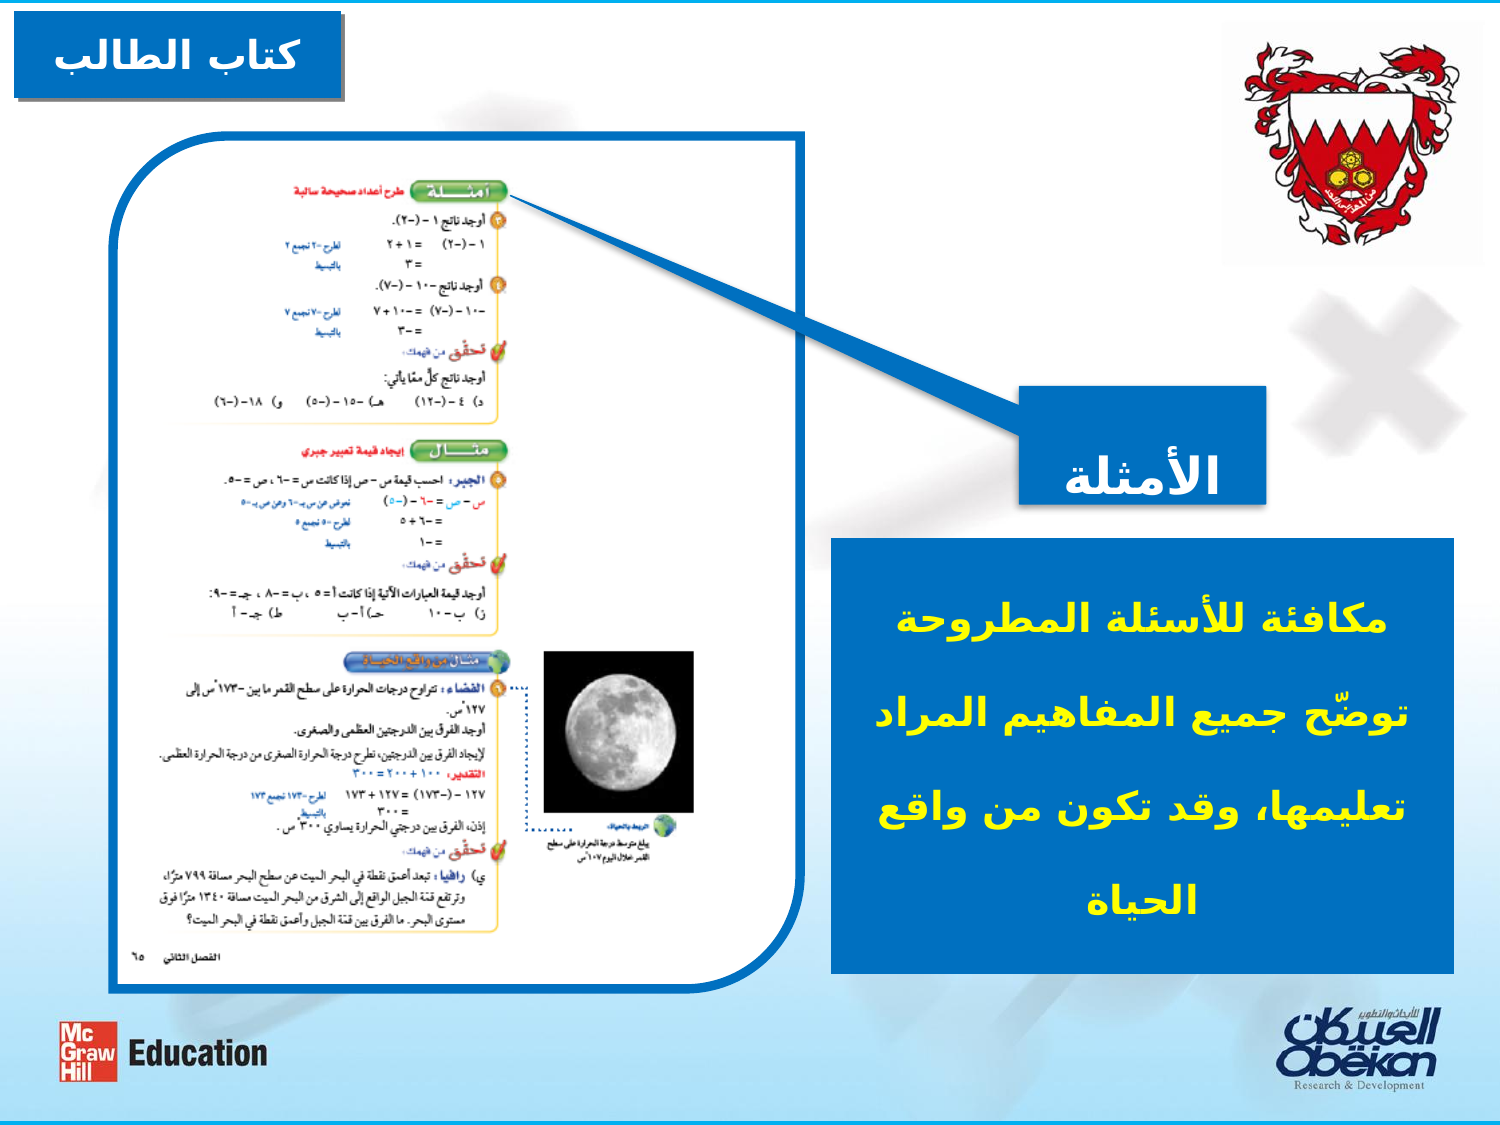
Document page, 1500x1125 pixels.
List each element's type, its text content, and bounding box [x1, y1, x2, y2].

picture [0, 4, 1500, 1120]
text_box كتاب الطالب [15, 11, 340, 97]
text_box الأمثلة [805, 316, 1267, 505]
text_box مكافئة للأسئلة المطروحة توضّح جميع المفاهيم المراد تعليمها، وقد تكون من واقع الحياة [832, 539, 1454, 973]
